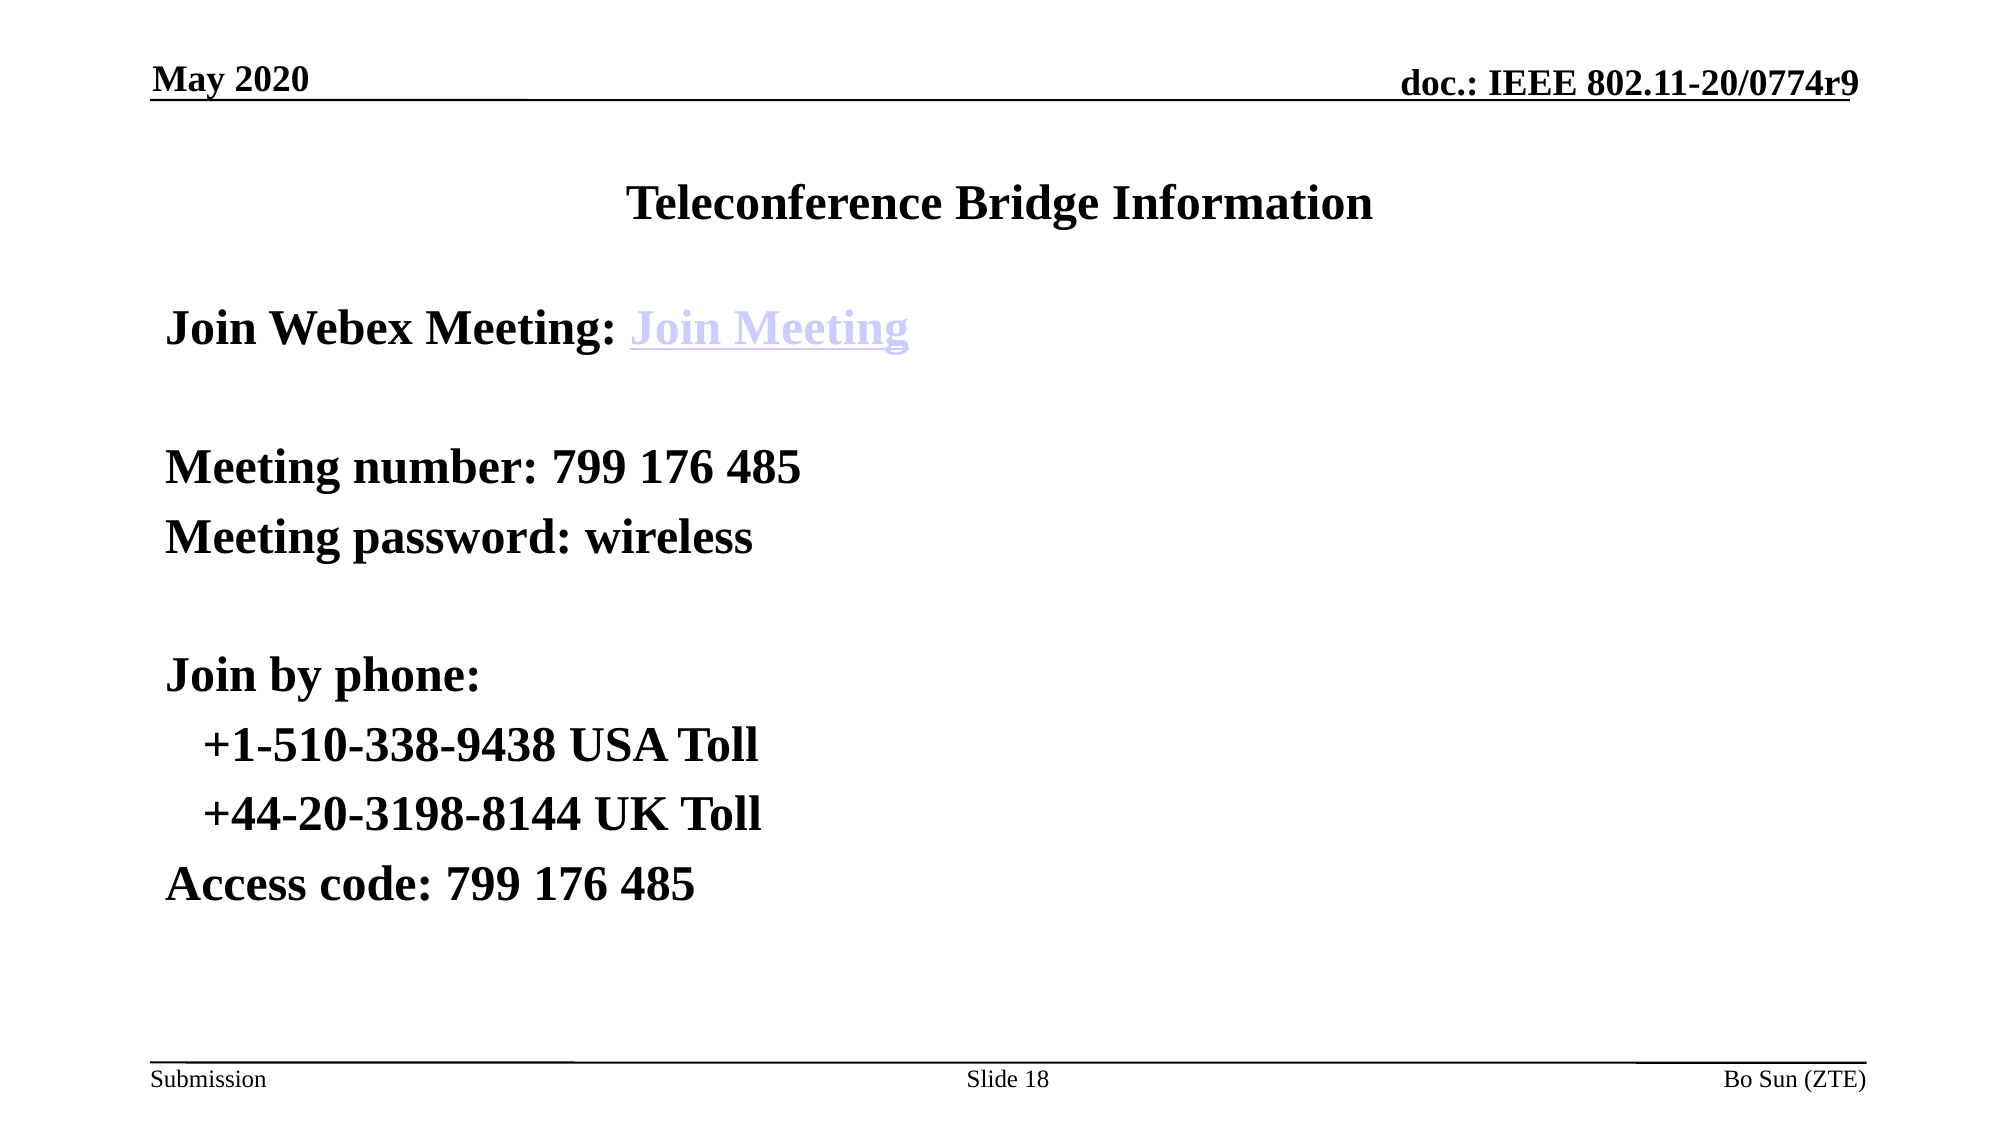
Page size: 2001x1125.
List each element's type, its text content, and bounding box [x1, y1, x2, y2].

slide_number Slide [949, 1061, 1067, 1123]
title Teleconference Bridge Information [149, 112, 1850, 287]
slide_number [152, 54, 563, 100]
footer Bo Sun (ZTE) [1169, 1061, 1867, 1093]
list Join Webex Meeting: Join Meeting Meeting number: 799 176 485 Meeting password: wireless Join by phone: +1-510-338-9438 USA Toll +44-20-3198-8144 UK Toll Access code: 799 176 485 [149, 287, 1850, 1021]
